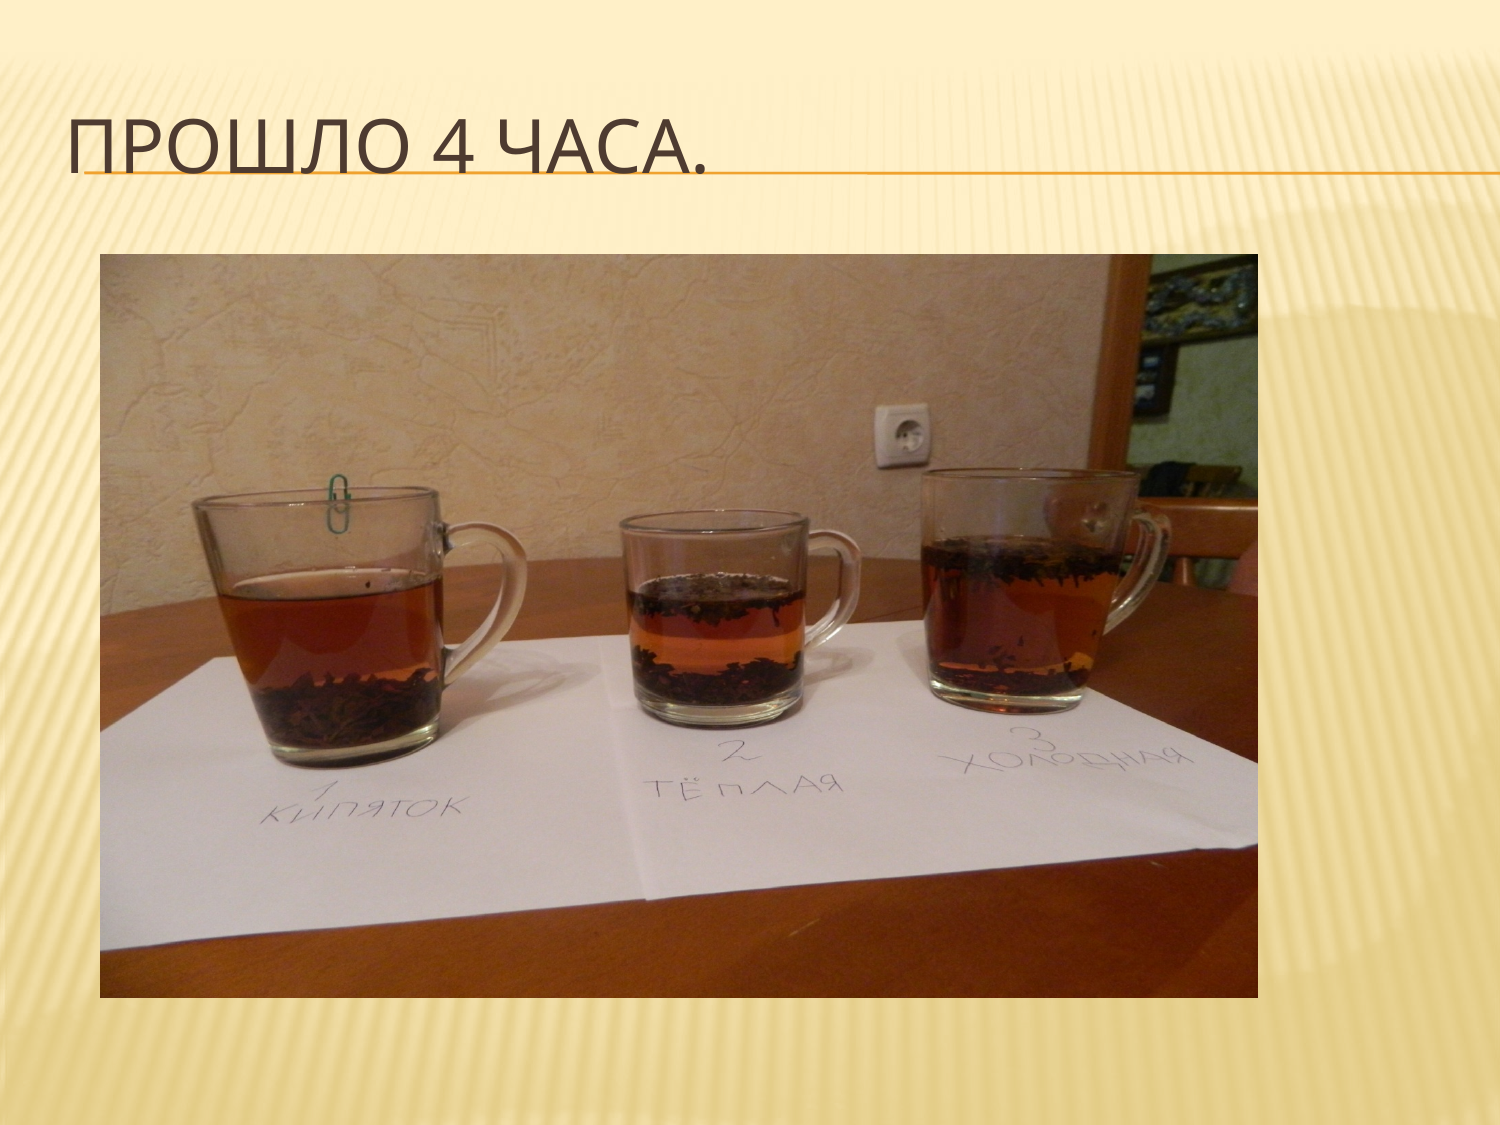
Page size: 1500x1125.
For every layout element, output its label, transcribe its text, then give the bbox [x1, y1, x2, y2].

title Прошло 4 часа. [50, 75, 1475, 213]
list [99, 254, 1258, 998]
